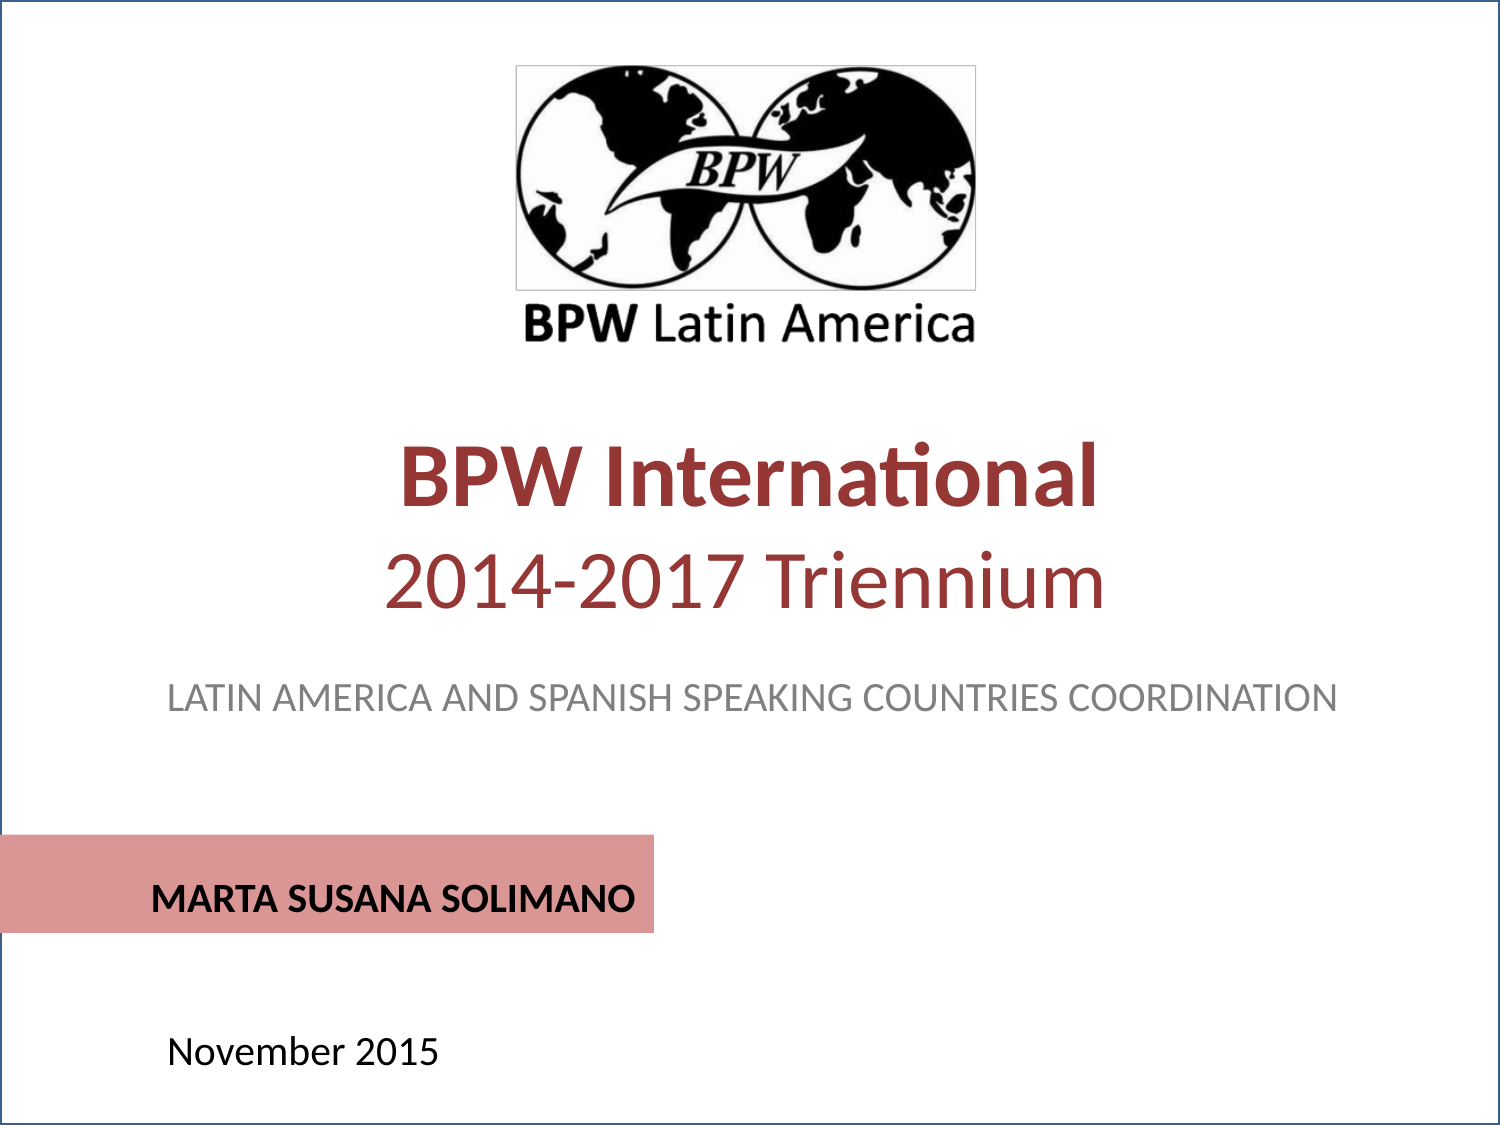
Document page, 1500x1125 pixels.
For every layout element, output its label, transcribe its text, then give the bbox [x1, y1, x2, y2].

text_box MARTA SUSANA SOLIMANO [88, 863, 651, 928]
text_box [0, 832, 656, 935]
text_box BPW International 2014-2017 Triennium [53, 407, 1448, 633]
text_box LATIN AMERICA AND SPANISH SPEAKING COUNTRIES COORDINATION [141, 662, 1365, 727]
text_box [0, 0, 1500, 1125]
text_box November 2015 [152, 1016, 869, 1082]
picture [477, 64, 1022, 362]
